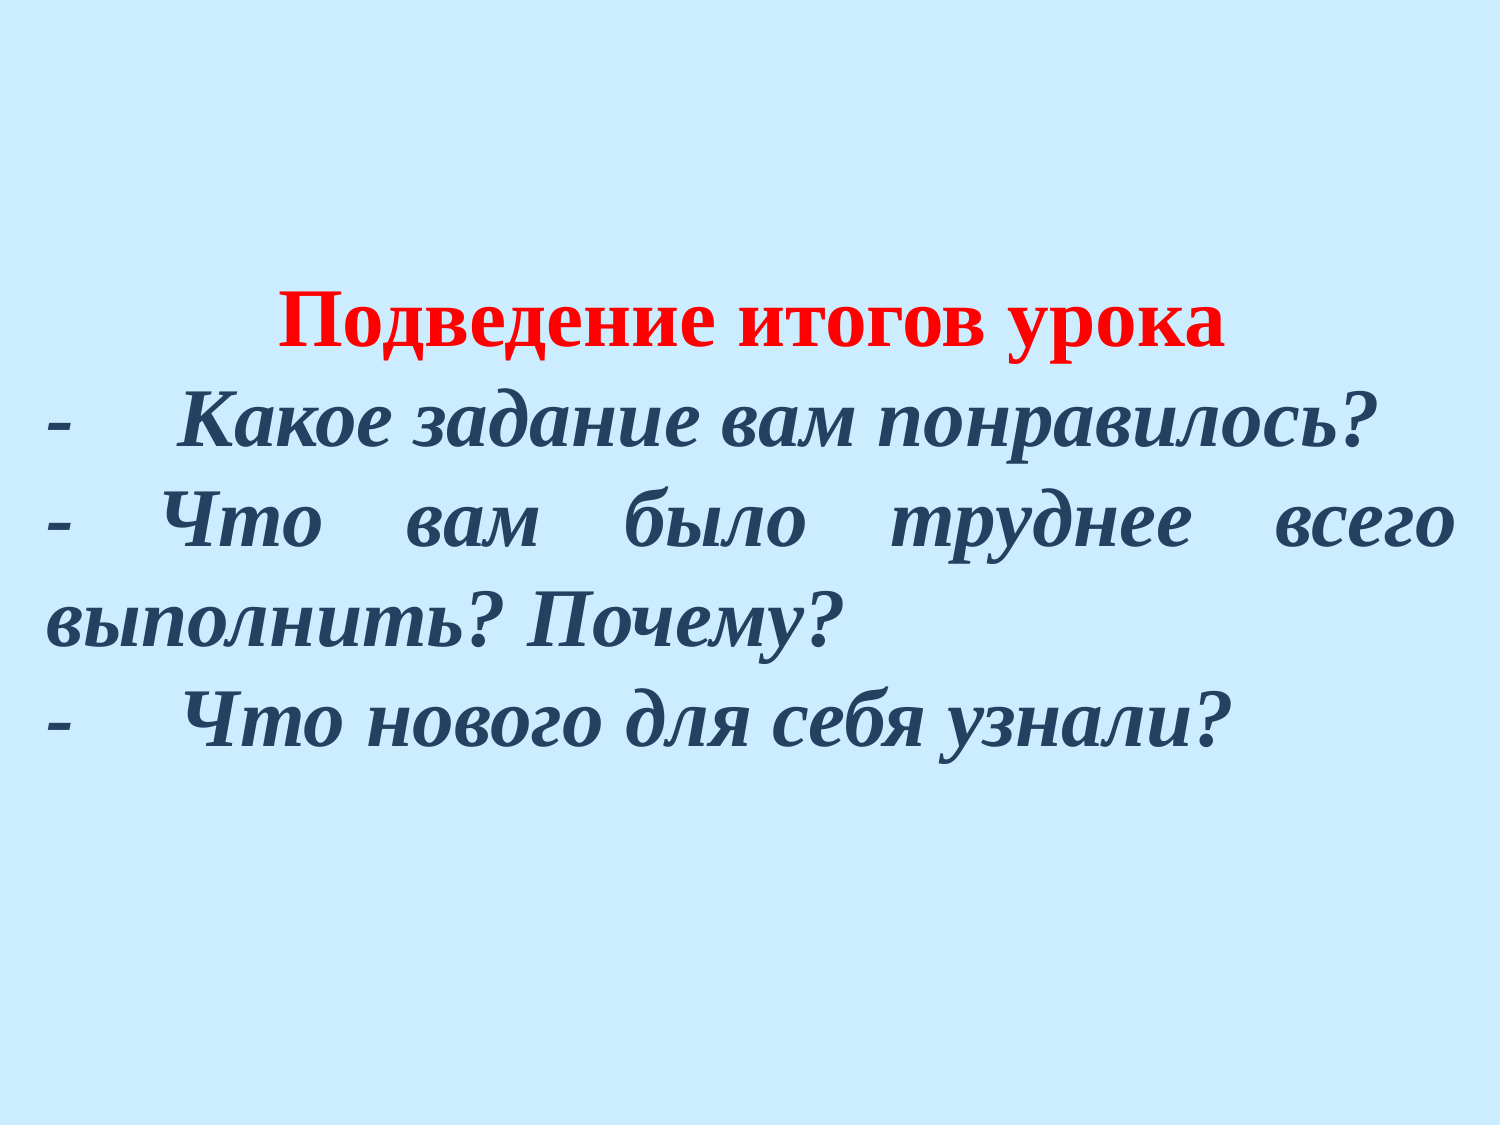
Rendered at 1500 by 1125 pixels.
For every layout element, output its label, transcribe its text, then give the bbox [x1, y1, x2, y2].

text_box Подведение итогов урока - Какое задание вам понравилось? - Что вам было труднее всего выполнить? Почему? - Что нового для себя узнали? [31, 255, 1473, 770]
